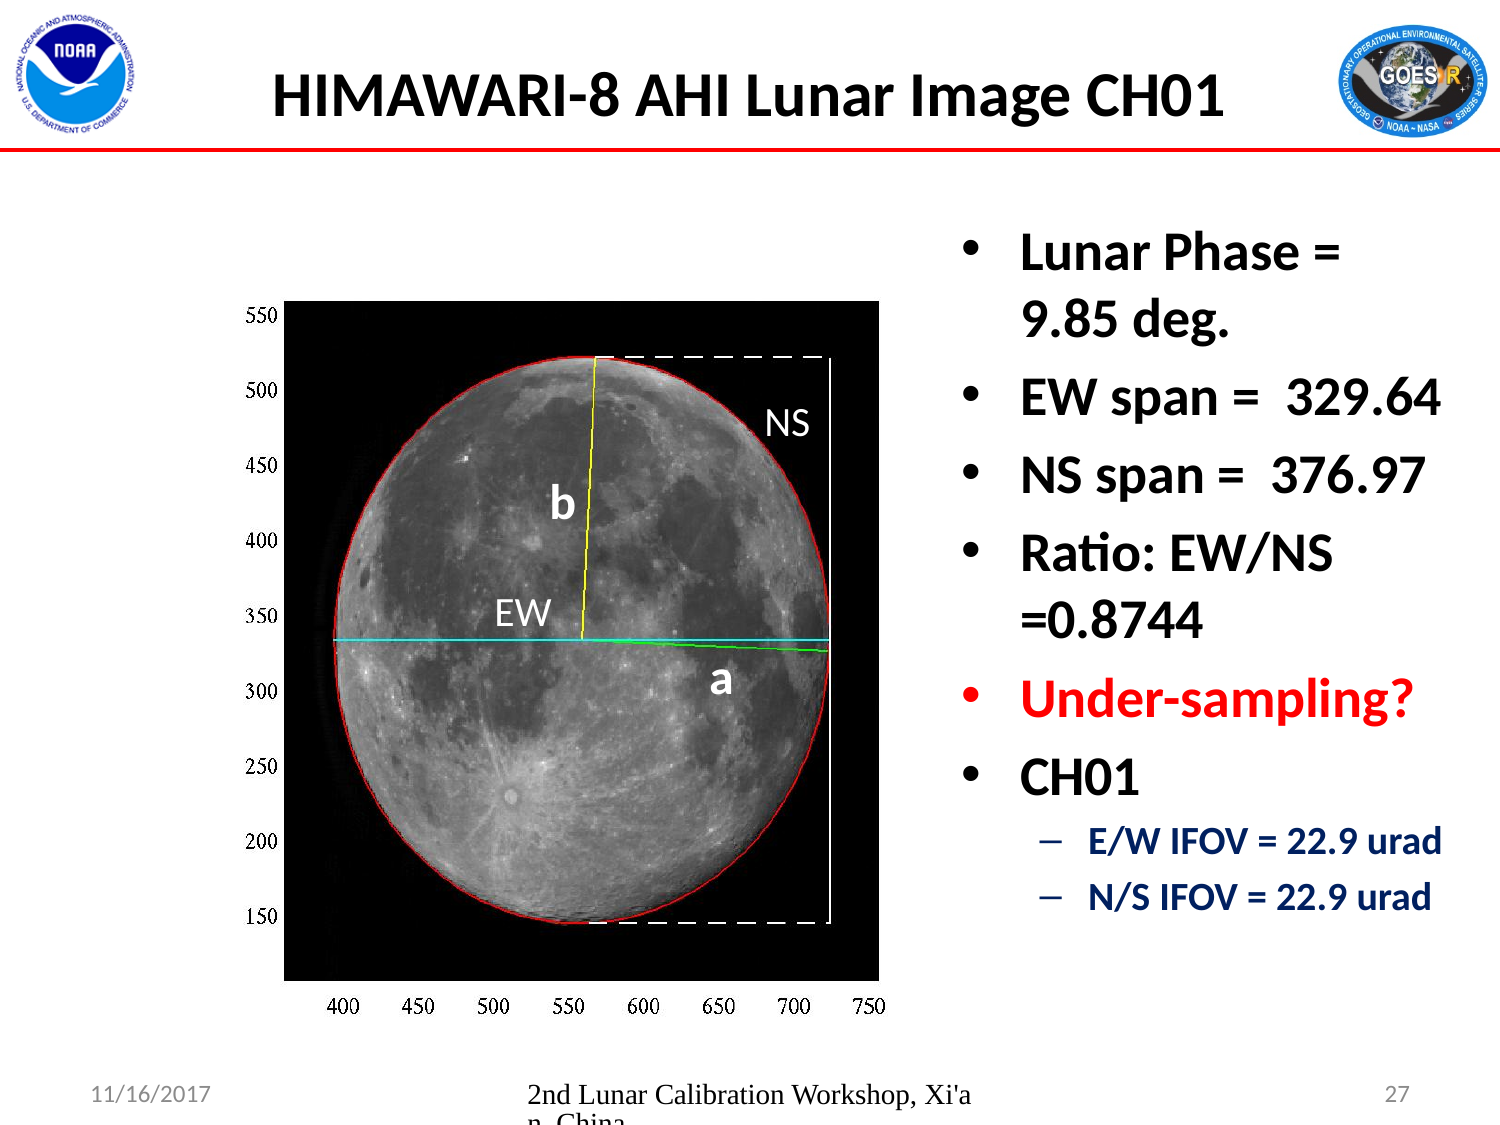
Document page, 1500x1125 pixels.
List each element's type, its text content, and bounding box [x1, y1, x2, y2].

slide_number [75, 1081, 425, 1113]
title HIMAWARI-8 AHI Lunar Image CH01 [75, 45, 1425, 138]
picture [0, 0, 150, 150]
footer 2nd Lunar Calibration Workshop, Xi'an, China [512, 1081, 988, 1113]
slide_number 27 [1074, 1072, 1425, 1113]
picture [5, 237, 1119, 1073]
list Lunar Phase = 9.85 deg. EW span = 329.64 NS span = 376.97 Ratio: EW/NS =0.8744 Under-sampling? CH01 E/W IFOV = 22.9 urad N/S IFOV = 22.9 urad [946, 206, 1463, 950]
picture [1337, 24, 1488, 138]
